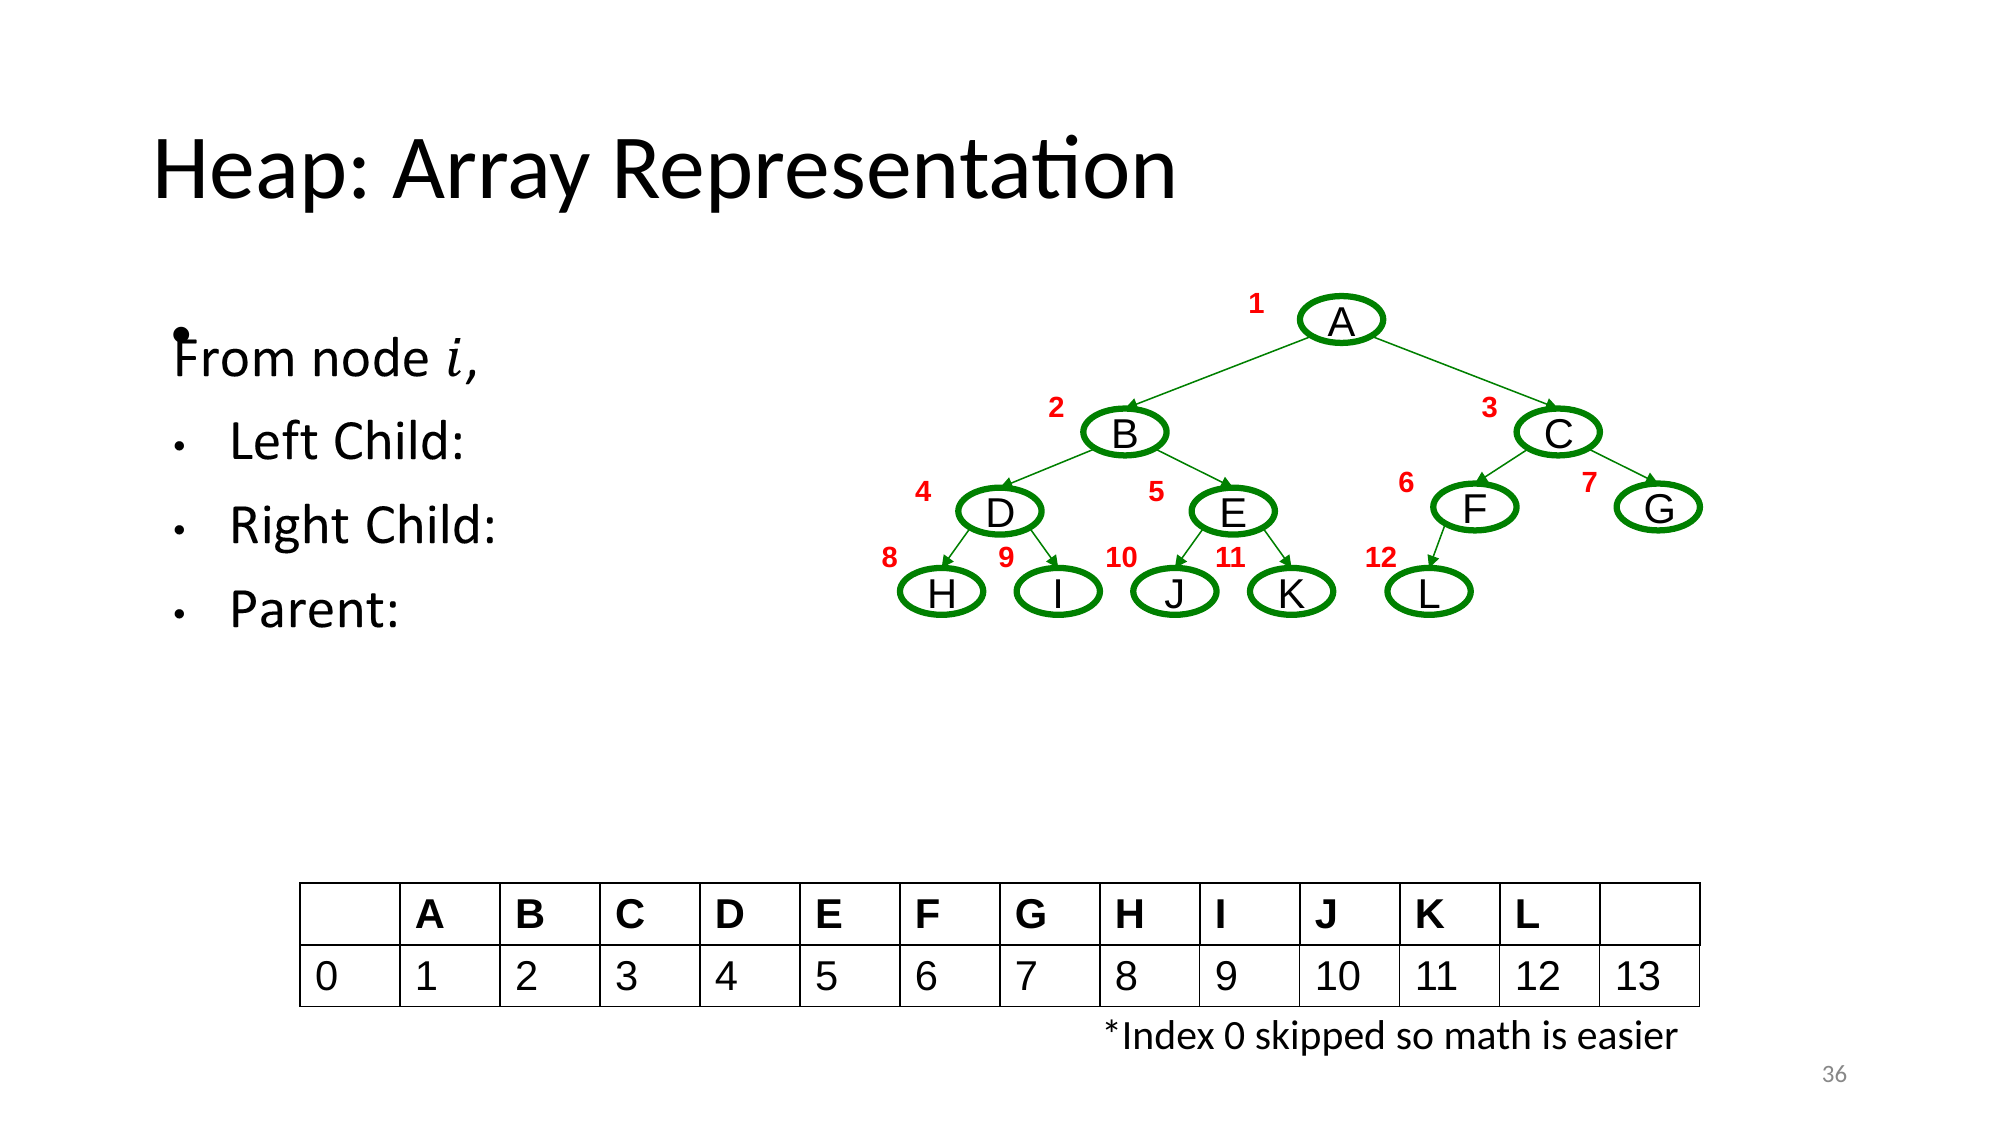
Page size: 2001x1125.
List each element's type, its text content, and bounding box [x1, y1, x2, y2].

table_cell 13 [1600, 946, 1699, 1006]
title Heap: Array Representation [137, 59, 1863, 278]
table_header J [1301, 884, 1399, 944]
table_cell 11 [1400, 946, 1499, 1006]
table_cell 10 [1300, 946, 1399, 1006]
table_cell 9 [1200, 946, 1299, 1006]
table_header D [701, 884, 799, 944]
table_header C [601, 884, 699, 944]
table_cell 1 [401, 946, 499, 1006]
table_cell 6 [901, 946, 999, 1006]
table_header K [1401, 884, 1499, 944]
text_box *Index 0 skipped so math is easier [1067, 1012, 1700, 1121]
table_header [301, 884, 399, 944]
table_cell 5 [801, 946, 899, 1006]
table_cell 12 [1500, 946, 1599, 1006]
list [137, 299, 1863, 1014]
table_header [1601, 884, 1699, 944]
table_header E [801, 884, 899, 944]
table_cell 0 [301, 946, 399, 1006]
table_header L [1501, 884, 1599, 944]
table_cell 4 [701, 946, 799, 1006]
table_cell 8 [1101, 946, 1199, 1006]
slide_number 36 [1700, 1042, 1863, 1103]
table_header A [401, 884, 499, 944]
table_cell 3 [601, 946, 699, 1006]
table_header F [901, 884, 999, 944]
table_cell 2 [501, 946, 599, 1006]
table_header H [1101, 884, 1199, 944]
table_header I [1201, 884, 1299, 944]
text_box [866, 277, 1701, 616]
table_header B [501, 884, 599, 944]
table_header G [1001, 884, 1099, 944]
table_cell 7 [1001, 946, 1099, 1006]
